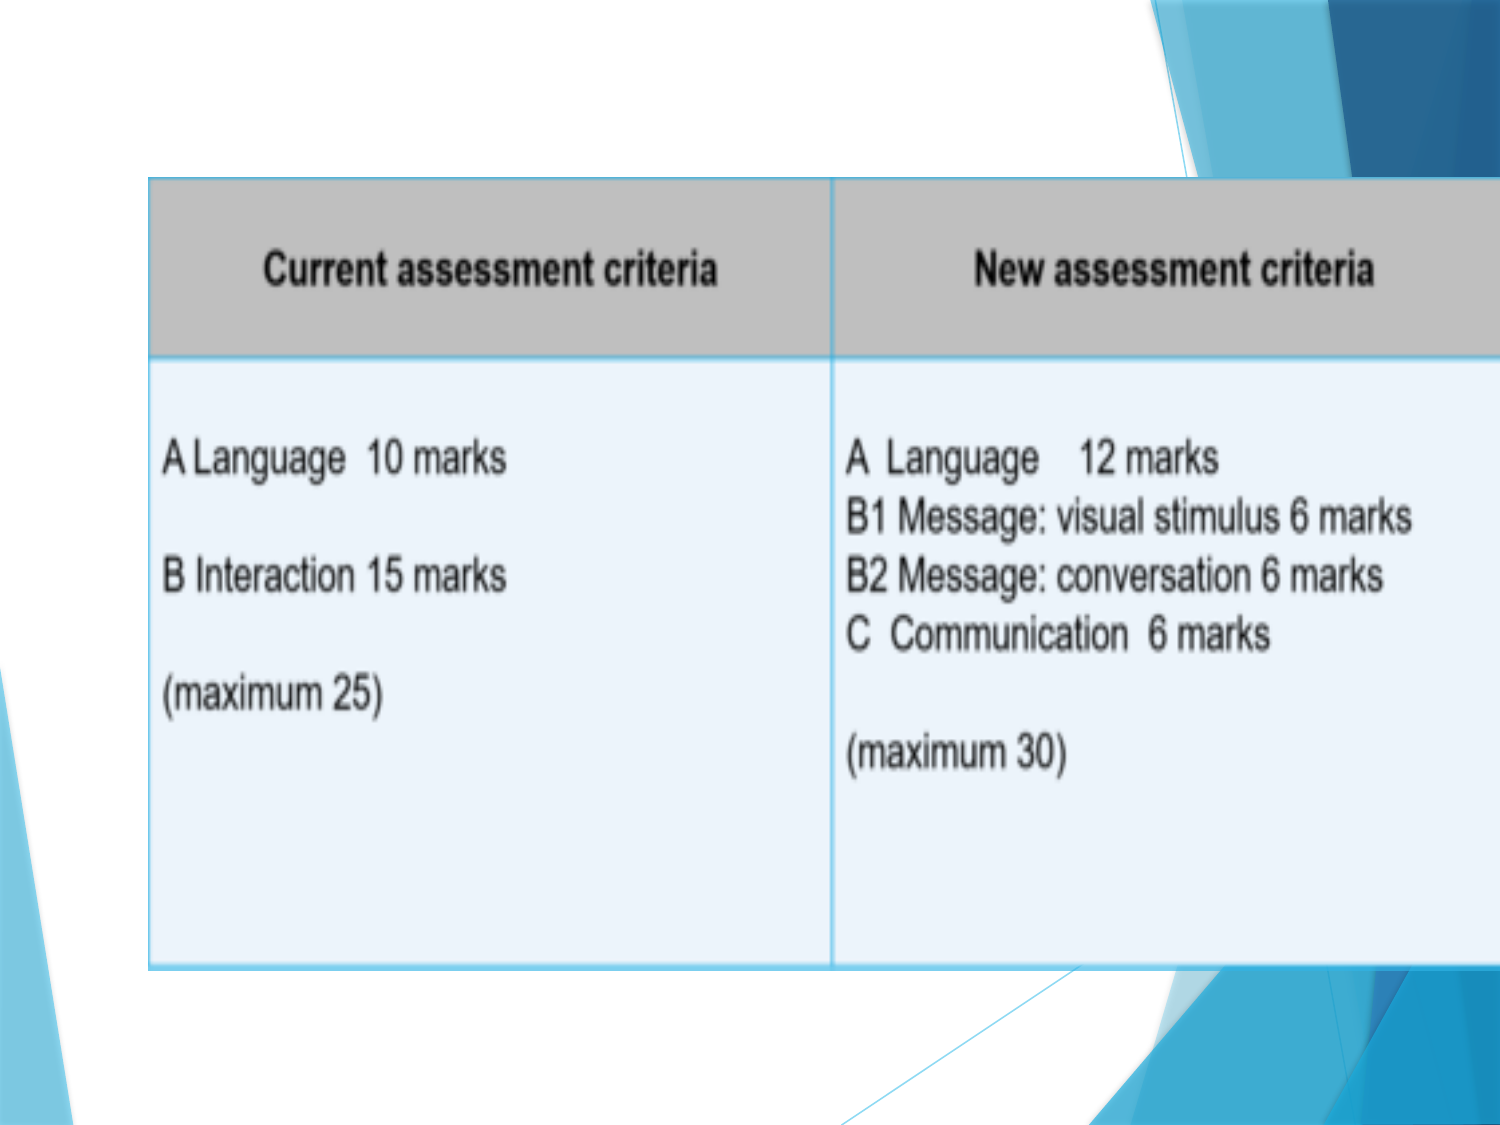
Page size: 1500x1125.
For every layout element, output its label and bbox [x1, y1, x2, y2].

picture [147, 177, 1500, 971]
